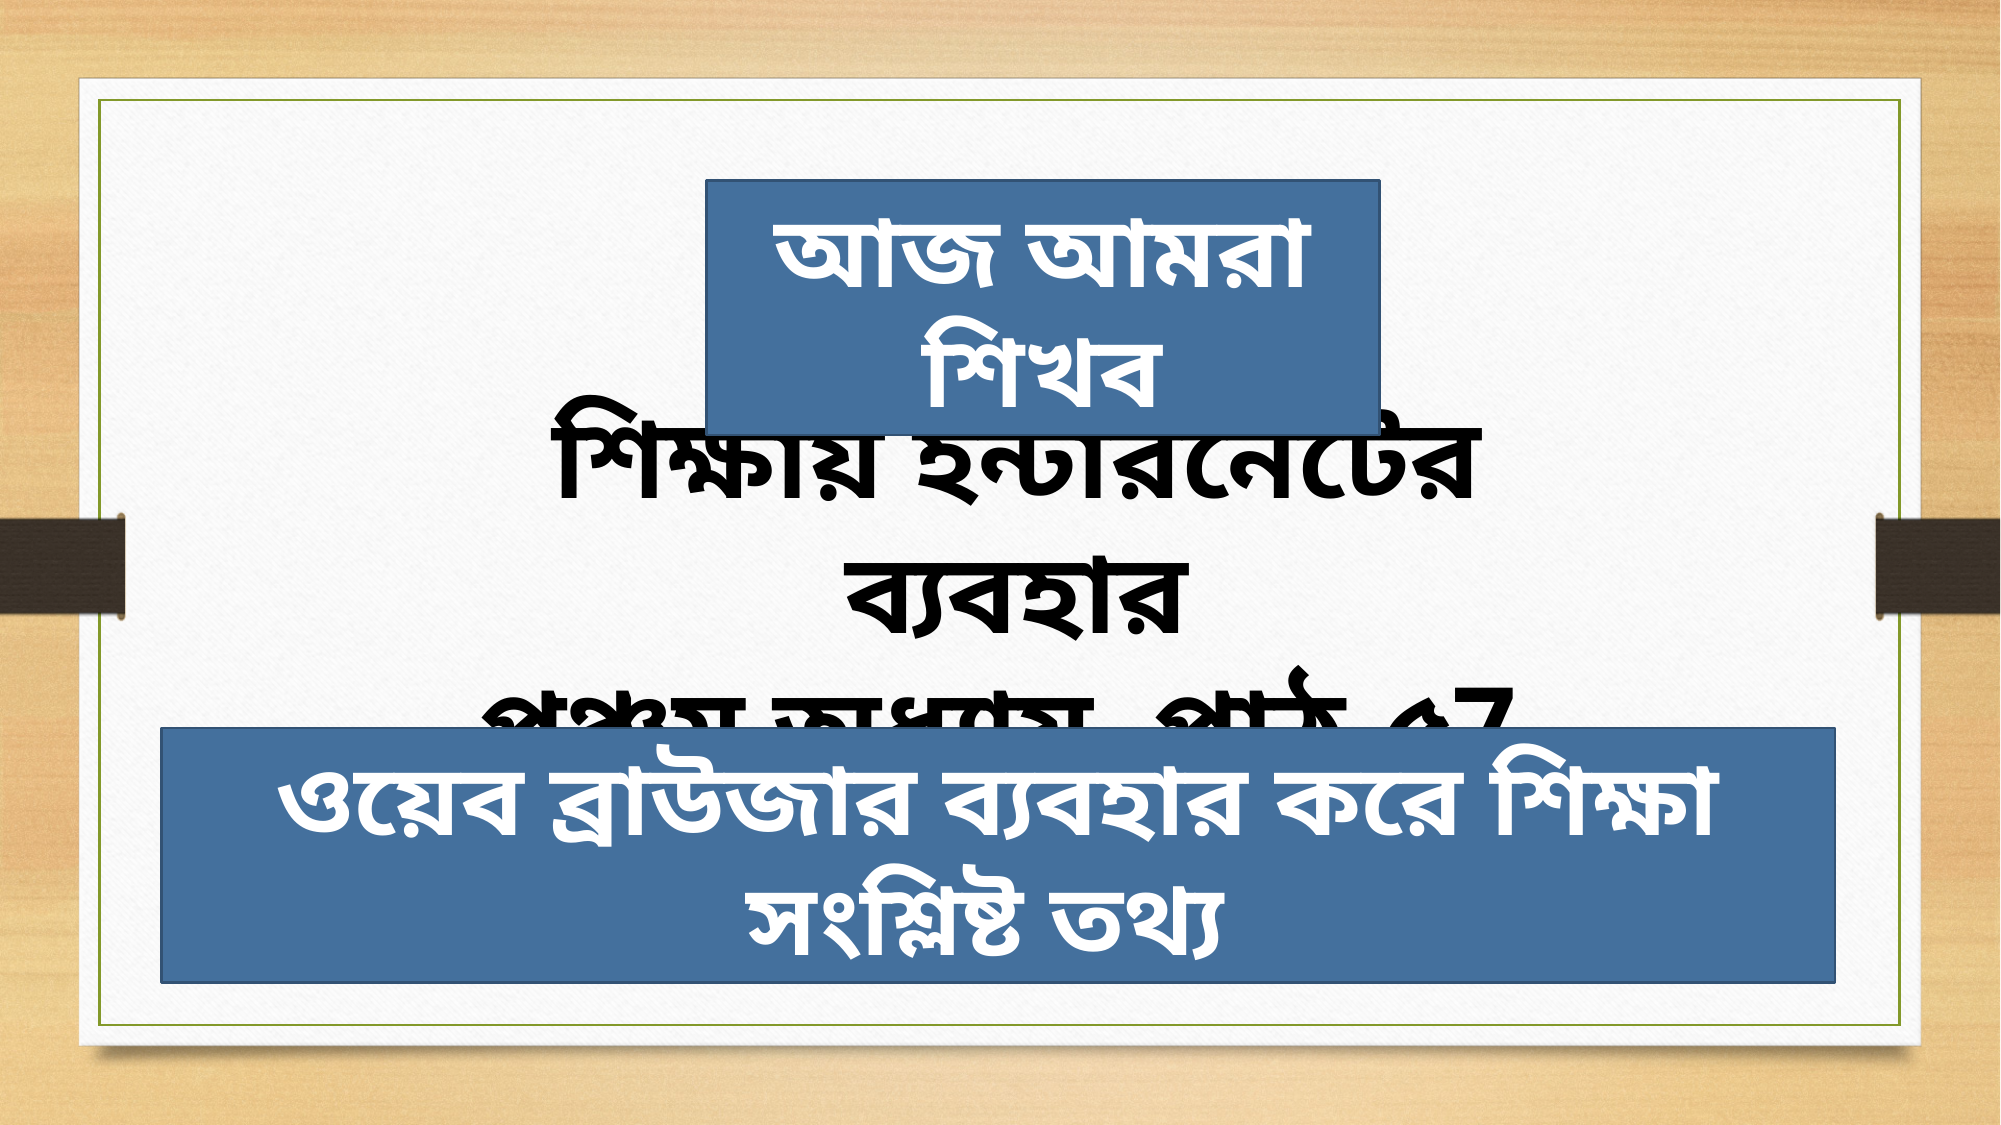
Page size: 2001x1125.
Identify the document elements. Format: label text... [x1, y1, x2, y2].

picture [0, 0, 2001, 1125]
text_box আজ আমরা শিখব [705, 179, 1381, 436]
text_box শিক্ষায় ইন্টারনেটের ব্যবহার পঞ্চম অধ্যায়, পাঠ-৫7-70 [463, 378, 1570, 727]
text_box ওয়েব ব্রাউজার ব্যবহার করে শিক্ষা সংশ্লিষ্ট তথ্য [160, 727, 1836, 984]
